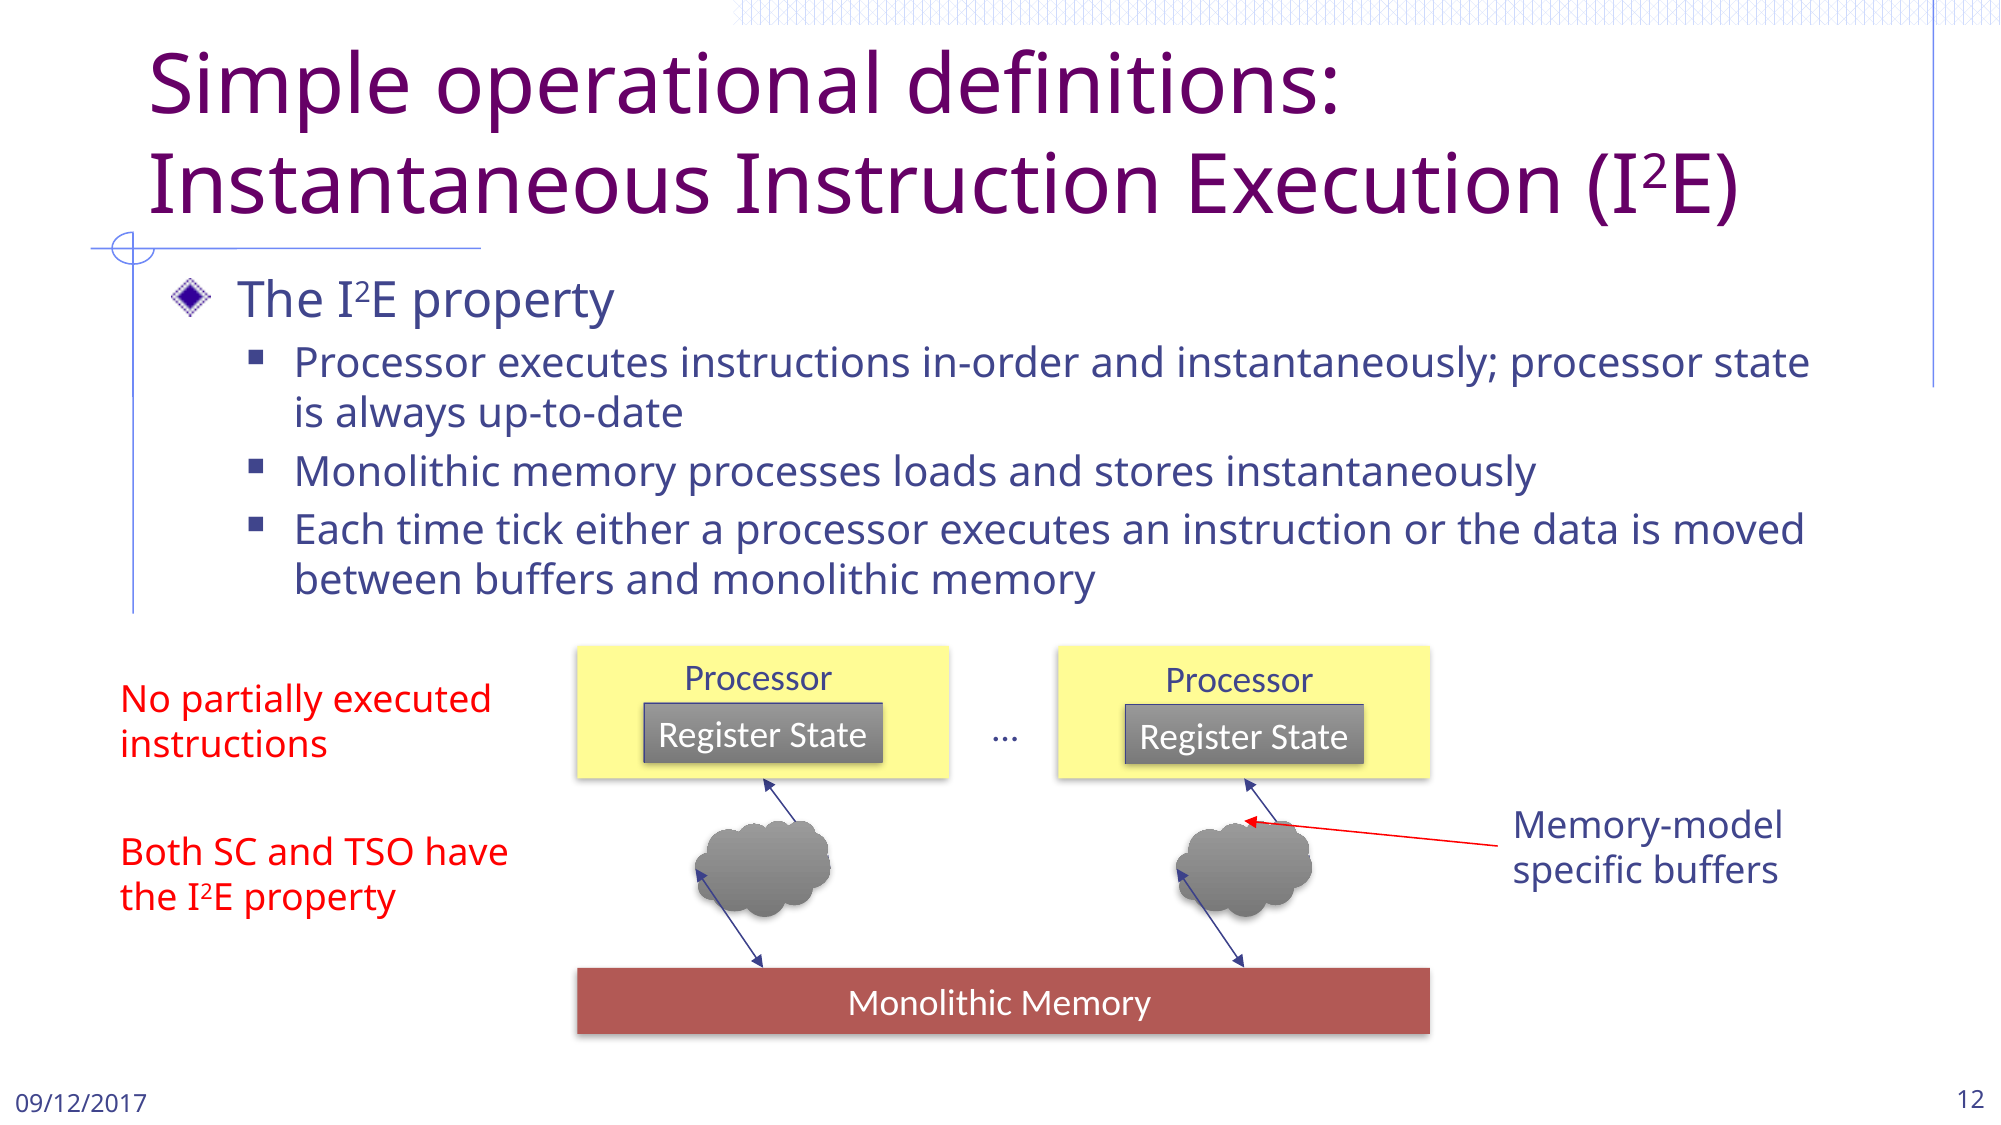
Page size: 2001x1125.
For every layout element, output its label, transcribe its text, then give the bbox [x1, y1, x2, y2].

text_box No partially executed instructions [105, 667, 534, 773]
text_box Both SC and TSO have the I2E property [105, 820, 544, 926]
slide_number 12 [1583, 1049, 2000, 1125]
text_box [1311, 793, 1823, 900]
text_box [577, 645, 1431, 1034]
list The I2E property Processor executes instructions in-order and instantaneously; processor state is always up-to-date Monolithic memory processes loads and stores instantaneously Each time tick either a processor executes an instruction or the data is moved between buffers and monolithic memory [156, 259, 1857, 630]
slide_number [0, 1049, 417, 1125]
title Simple operational definitions: Instantaneous Instruction Execution (I2E) [133, 49, 1935, 238]
picture [171, 278, 211, 317]
